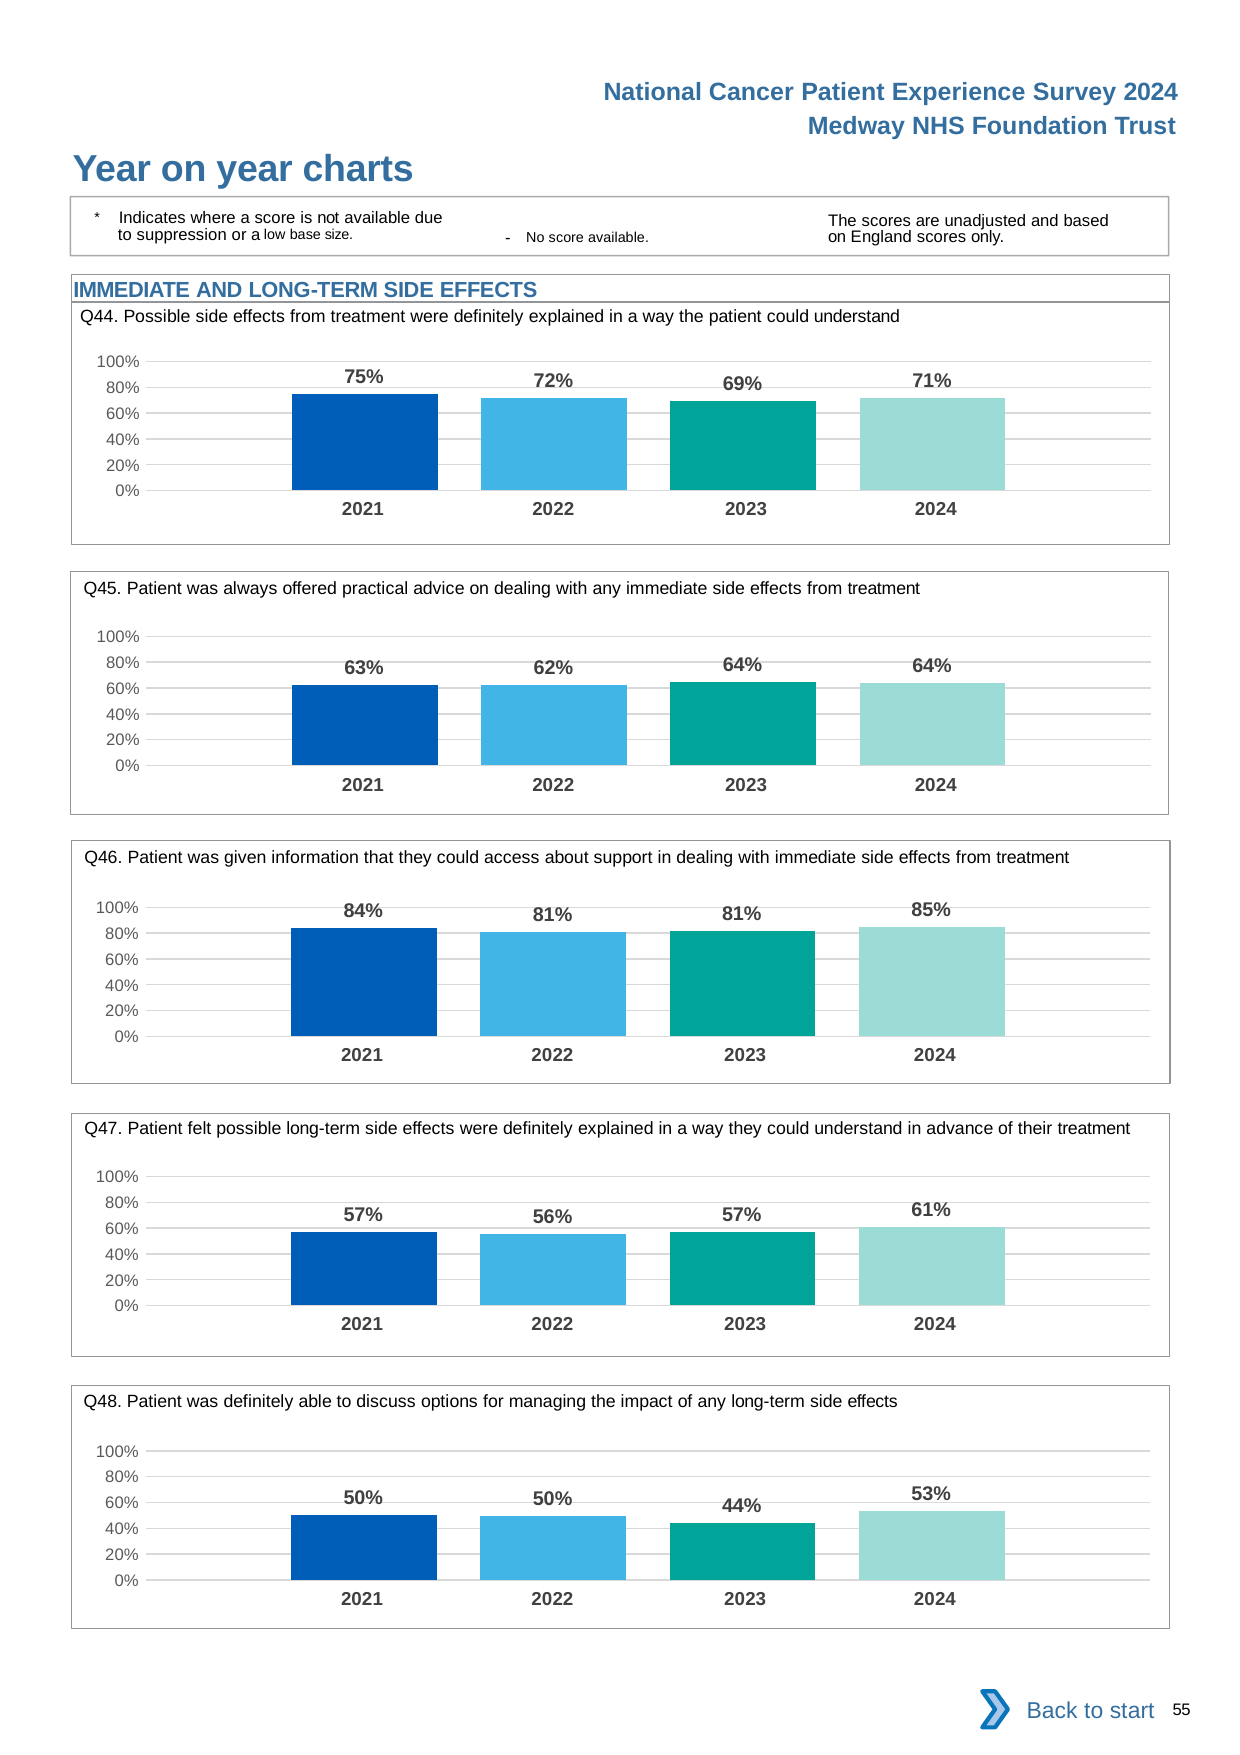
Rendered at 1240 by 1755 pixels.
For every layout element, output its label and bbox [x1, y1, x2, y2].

text_box [981, 1677, 1170, 1741]
chart [58, 333, 1158, 528]
text_box [70, 831, 1172, 1085]
chart [58, 879, 1157, 1074]
text_box [68, 563, 1171, 817]
text_box [69, 1375, 1172, 1631]
text_box [69, 1102, 1172, 1358]
text_box [70, 196, 1169, 256]
title [70, 257, 745, 300]
chart [58, 608, 1158, 803]
slide_number [1170, 1699, 1234, 1720]
text_box [69, 274, 1172, 547]
text_box [588, 68, 1194, 147]
title [70, 144, 745, 195]
chart [58, 1422, 1157, 1617]
chart [58, 1148, 1157, 1343]
